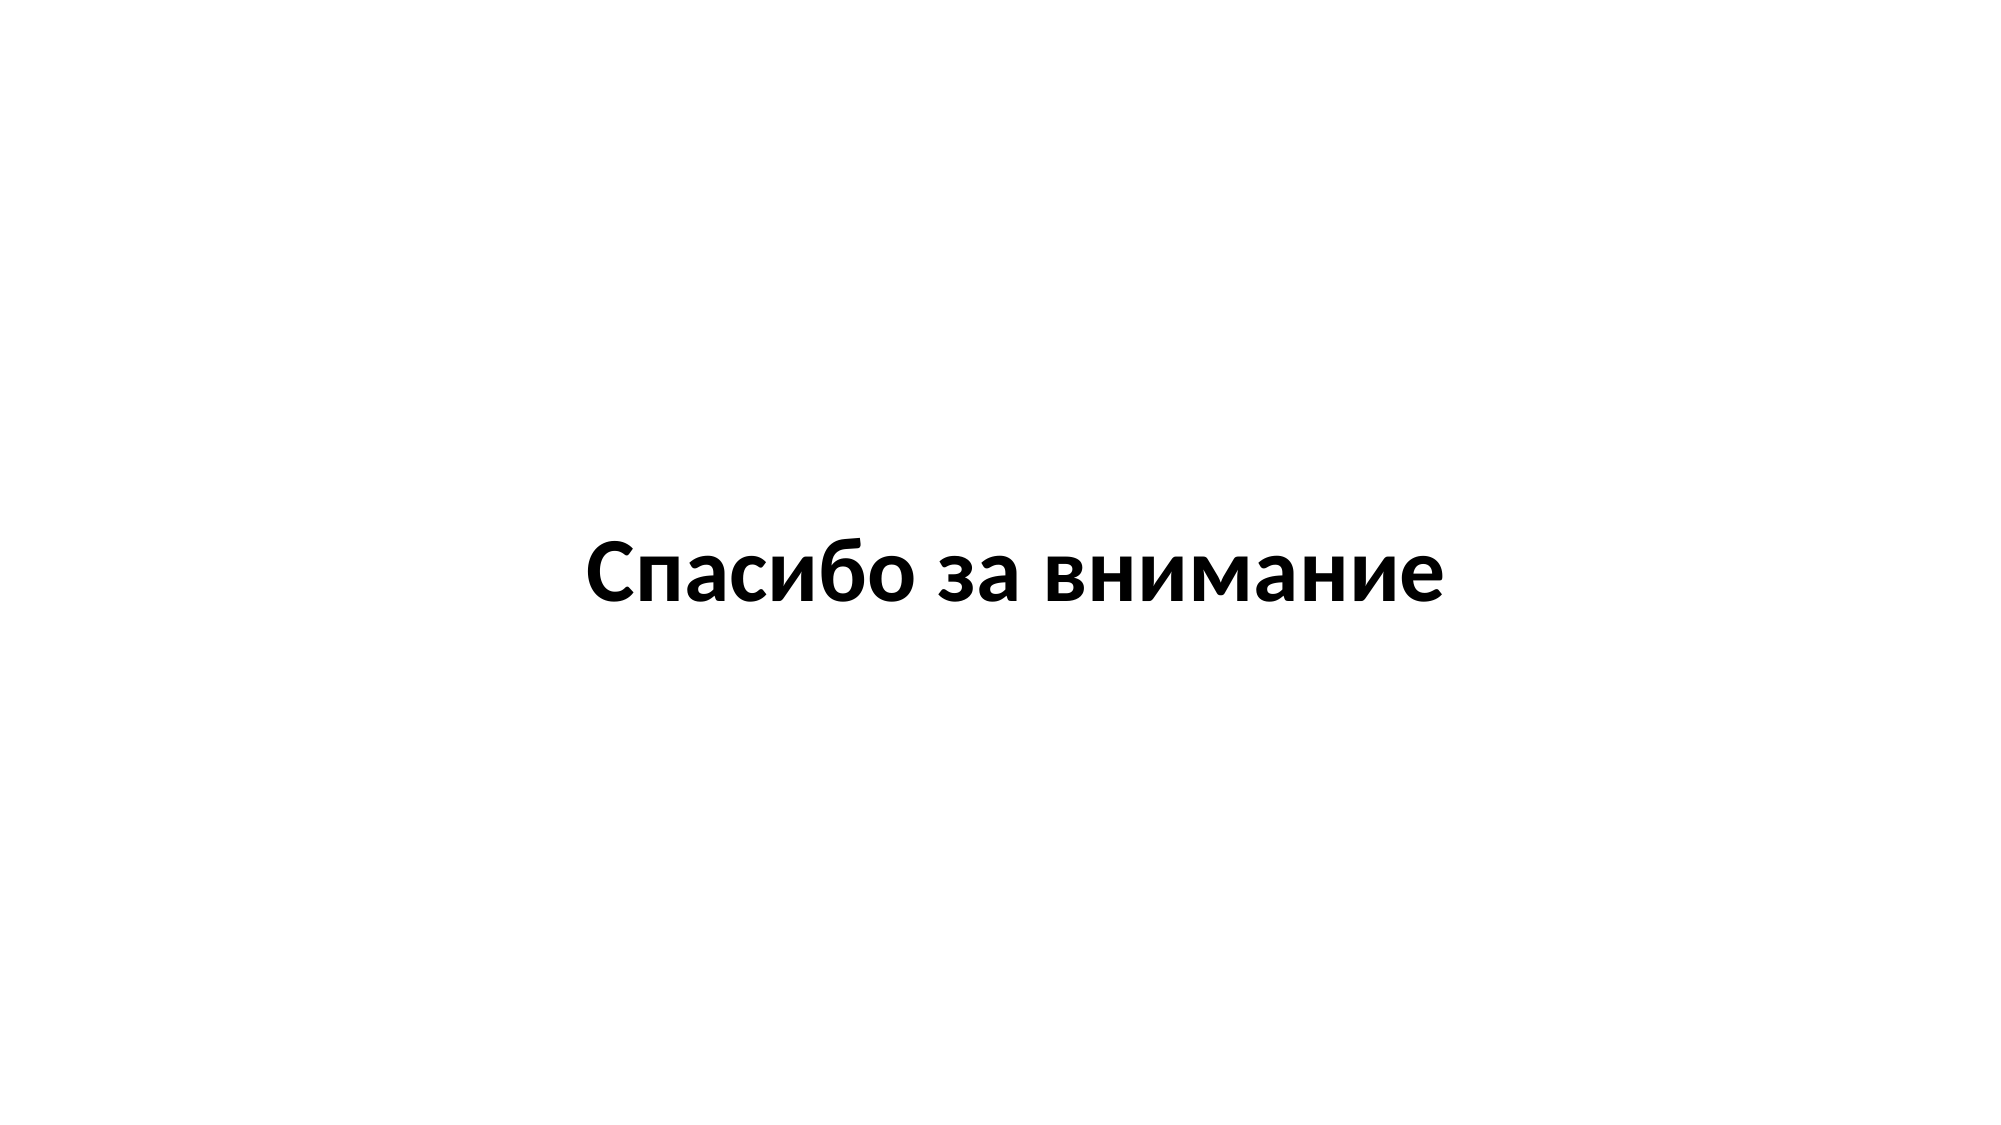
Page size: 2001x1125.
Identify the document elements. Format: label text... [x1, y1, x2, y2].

text_box Спасибо за внимание [98, 320, 1824, 563]
